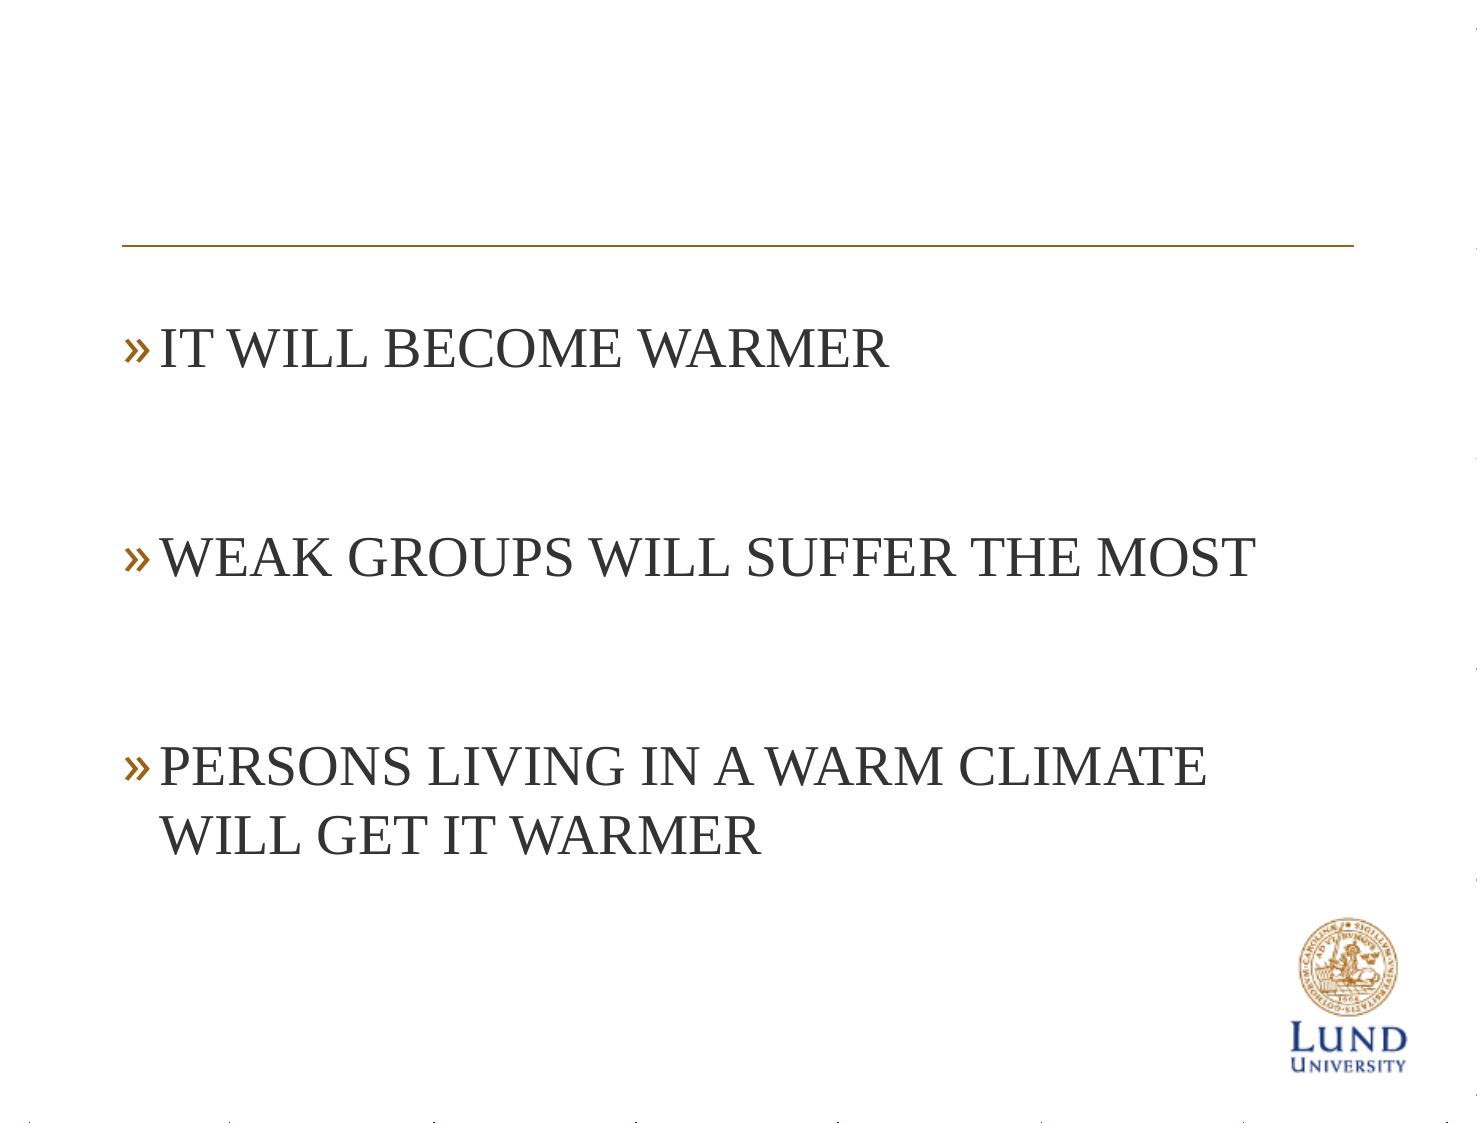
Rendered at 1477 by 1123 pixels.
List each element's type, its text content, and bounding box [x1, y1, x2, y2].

picture [1281, 910, 1417, 1081]
list IT WILL BECOME WARMER WEAK GROUPS WILL SUFFER THE MOST PERSONS LIVING IN A WARM CLIMATE WILL GET IT WARMER [107, 302, 1354, 888]
